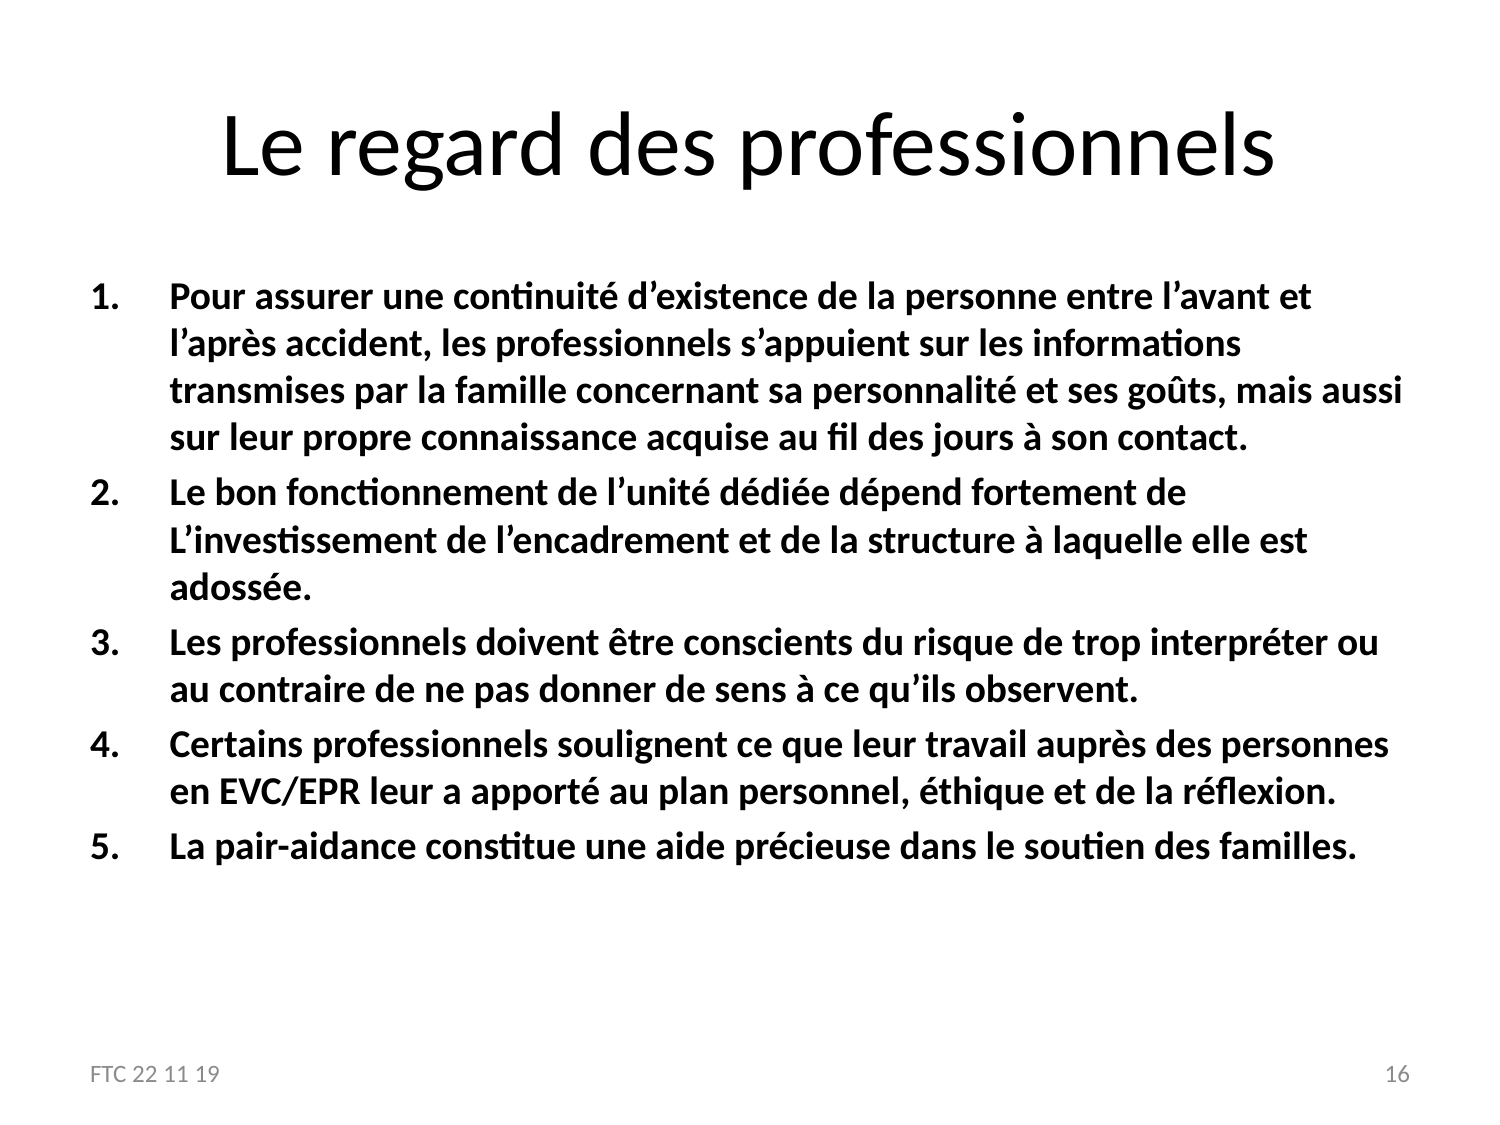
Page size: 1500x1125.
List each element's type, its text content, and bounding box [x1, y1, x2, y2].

slide_number 16 [1074, 1042, 1425, 1103]
title Le regard des professionnels [75, 45, 1425, 233]
slide_number FTC 22 11 19 [75, 1042, 425, 1103]
list Pour assurer une continuité d’existence de la personne entre l’avant et l’après accident, les professionnels s’appuient sur les informations transmises par la famille concernant sa personnalité et ses goûts, mais aussi sur leur propre connaissance acquise au fil des jours à son contact. Le bon fonctionnement de l’unité dédiée dépend fortement de L’investissement de l’encadrement et de la structure à laquelle elle est adossée. Les professionnels doivent être conscients du risque de trop interpréter ou au contraire de ne pas donner de sens à ce qu’ils observent. Certains professionnels soulignent ce que leur travail auprès des personnes en EVC/EPR leur a apporté au plan personnel, éthique et de la réflexion. La pair-aidance constitue une aide précieuse dans le soutien des familles. [75, 262, 1425, 1005]
